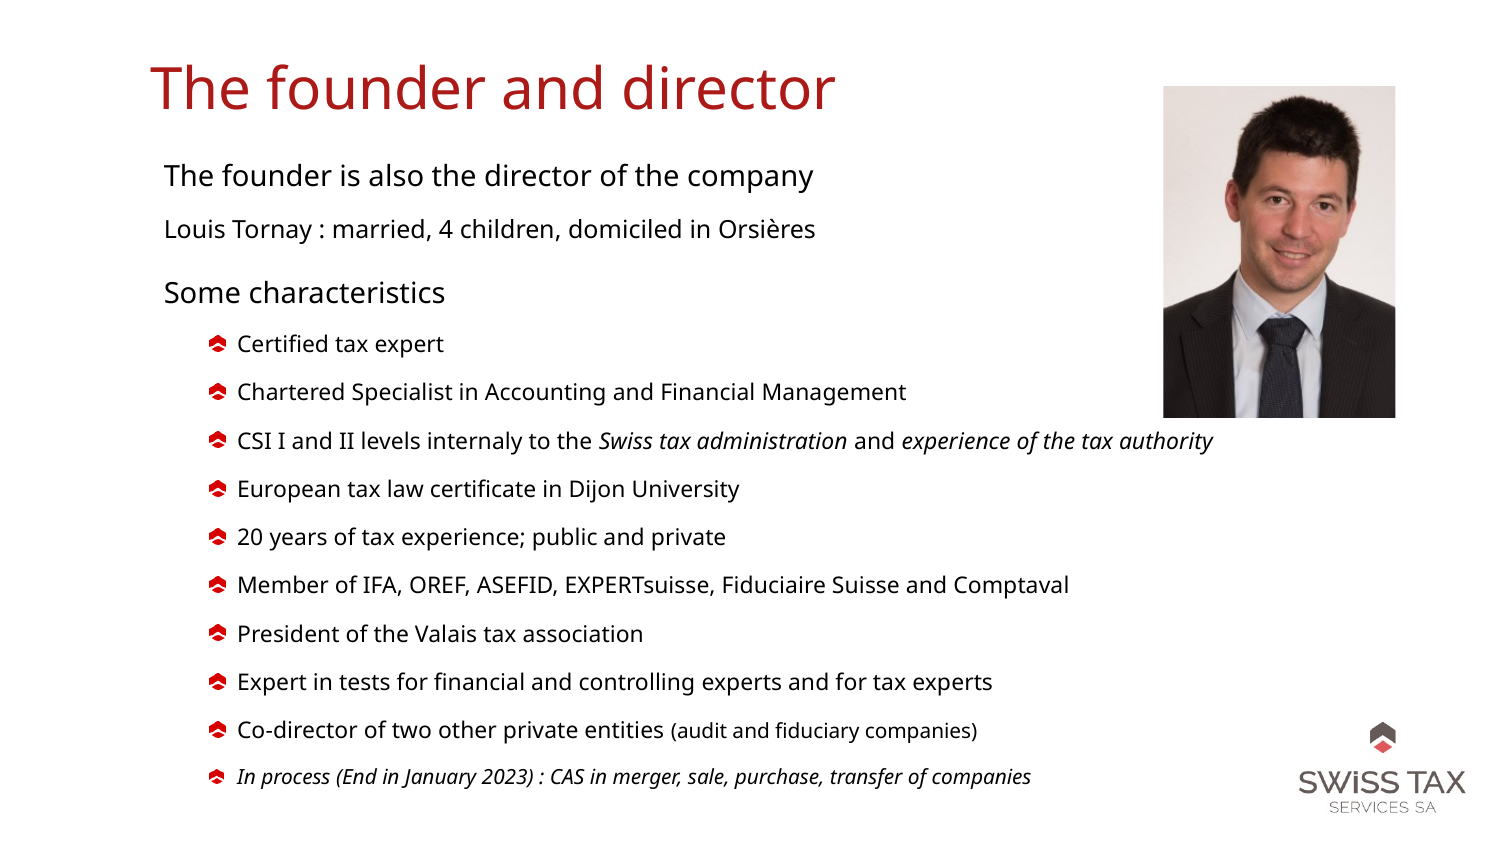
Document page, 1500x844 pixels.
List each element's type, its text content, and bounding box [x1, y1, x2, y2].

picture [209, 673, 226, 690]
picture [209, 721, 226, 738]
picture [209, 480, 226, 497]
picture [1163, 86, 1396, 418]
picture [209, 431, 226, 448]
picture [209, 335, 226, 352]
picture [1293, 717, 1471, 817]
picture [209, 528, 226, 545]
picture [209, 576, 226, 593]
text_box The founder is also the director of the company Louis Tornay : married, 4 children, domiciled in Orsières Some characteristics Certified tax expert Chartered Specialist in Accounting and Financial Management CSI I and II levels internaly to the Swiss tax administration and experience of the tax authority European tax law certificate in Dijon University 20 years of tax experience; public and private Member of IFA, OREF, ASEFID, EXPERTsuisse, Fiduciaire Suisse and Comptaval President of the Valais tax association Expert in tests for financial and controlling experts and for tax experts Co-director of two other private entities (audit and fiduciary companies) In process (End in January 2023) : CAS in merger, sale, purchase, transfer of companies [148, 150, 1447, 797]
picture [209, 769, 224, 784]
text_box The founder and director [135, 43, 1459, 129]
picture [209, 624, 226, 641]
picture [209, 383, 226, 400]
